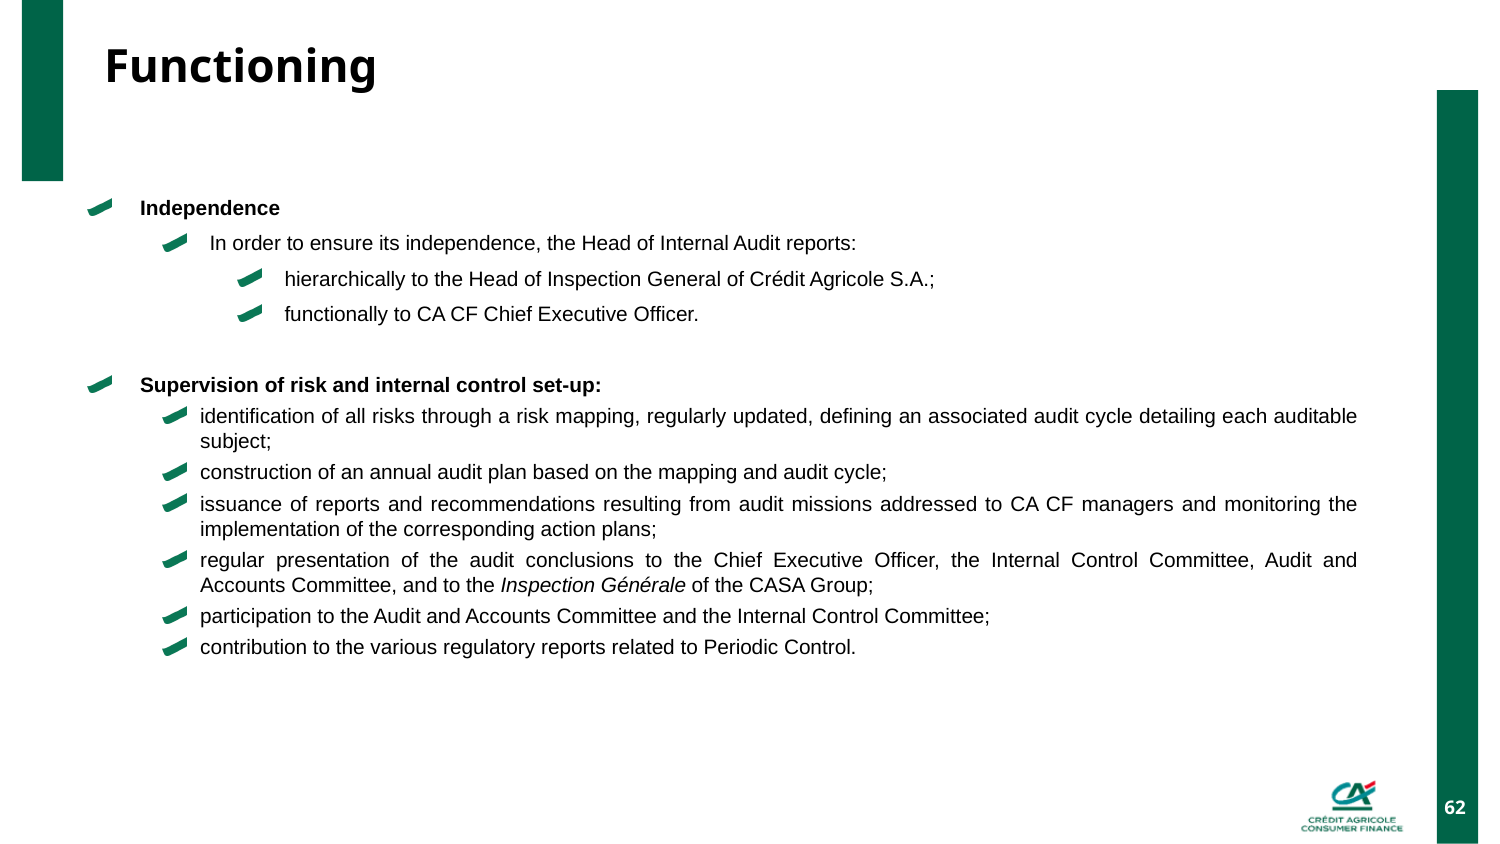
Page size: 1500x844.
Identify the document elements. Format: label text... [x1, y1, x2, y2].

picture [162, 406, 187, 424]
text_box Independence In order to ensure its independence, the Head of Internal Audit reports: hierarchically to the Head of Inspection General of Crédit Agricole S.A.; functionally to CA CF Chief Executive Officer. Supervision of risk and internal control set-up: identification of all risks through a risk mapping, regularly updated, defining an associated audit cycle detailing each auditable subject; construction of an annual audit plan based on the mapping and audit cycle; issuance of reports and recommendations resulting from audit missions addressed to CA CF managers and monitoring the implementation of the corresponding action plans; regular presentation of the audit conclusions to the Chief Executive Officer, the Internal Control Committee, Audit and Accounts Committee, and to the Inspection Générale of the CASA Group; participation to the Audit and Accounts Committee and the Internal Control Committee; contribution to the various regulatory reports related to Periodic Control. [72, 187, 1373, 667]
picture [162, 233, 187, 252]
picture [1294, 777, 1413, 844]
picture [237, 268, 262, 287]
picture [162, 462, 187, 481]
picture [162, 493, 187, 512]
text_box Functioning [89, 35, 1402, 171]
picture [87, 198, 112, 216]
picture [162, 637, 187, 656]
slide_number 62 [1412, 795, 1499, 844]
picture [237, 304, 262, 322]
picture [87, 375, 112, 393]
picture [162, 606, 187, 624]
picture [162, 550, 187, 568]
